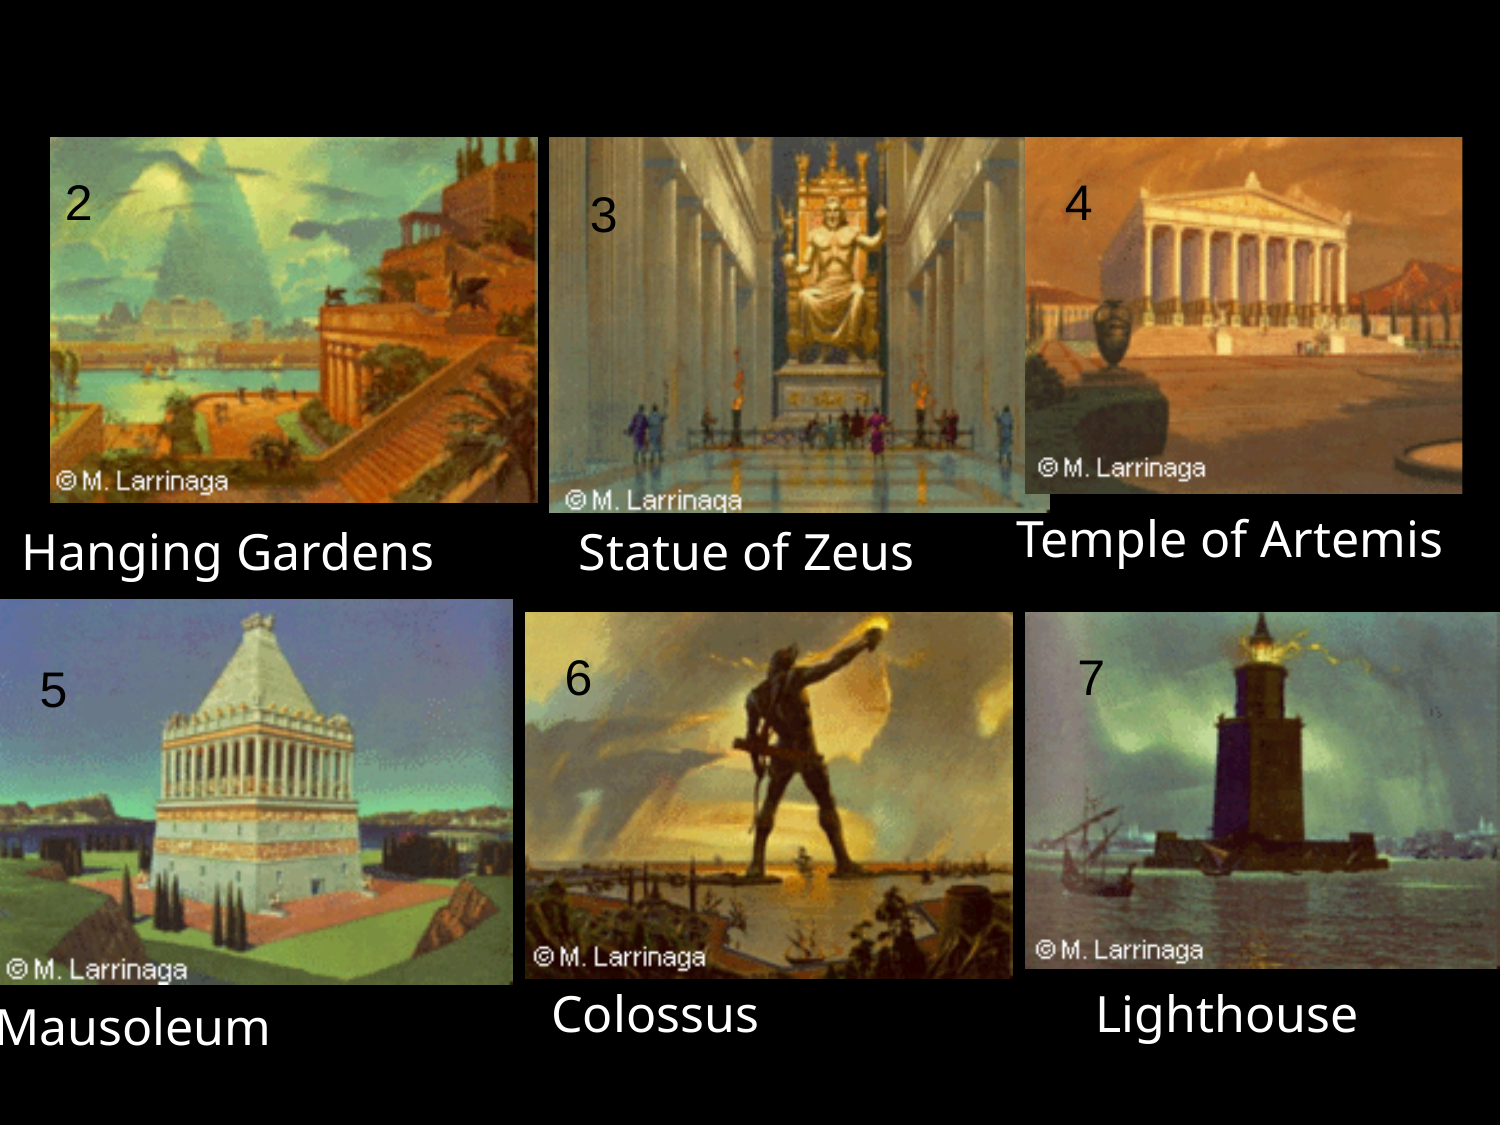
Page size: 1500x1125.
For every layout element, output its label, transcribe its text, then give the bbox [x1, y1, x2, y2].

picture [1024, 612, 1500, 969]
text_box Lighthouse [1080, 974, 1374, 1051]
picture [524, 612, 1013, 979]
title The Other Wonders… [112, 87, 1388, 263]
picture [549, 137, 1463, 513]
text_box Hanging Gardens [7, 512, 450, 588]
text_box Colossus [536, 979, 775, 1051]
text_box Temple of Artemis [1001, 499, 1459, 576]
picture [0, 599, 513, 985]
text_box Statue of Zeus [564, 513, 930, 588]
text_box Mausoleum [0, 987, 287, 1063]
picture [49, 137, 538, 504]
